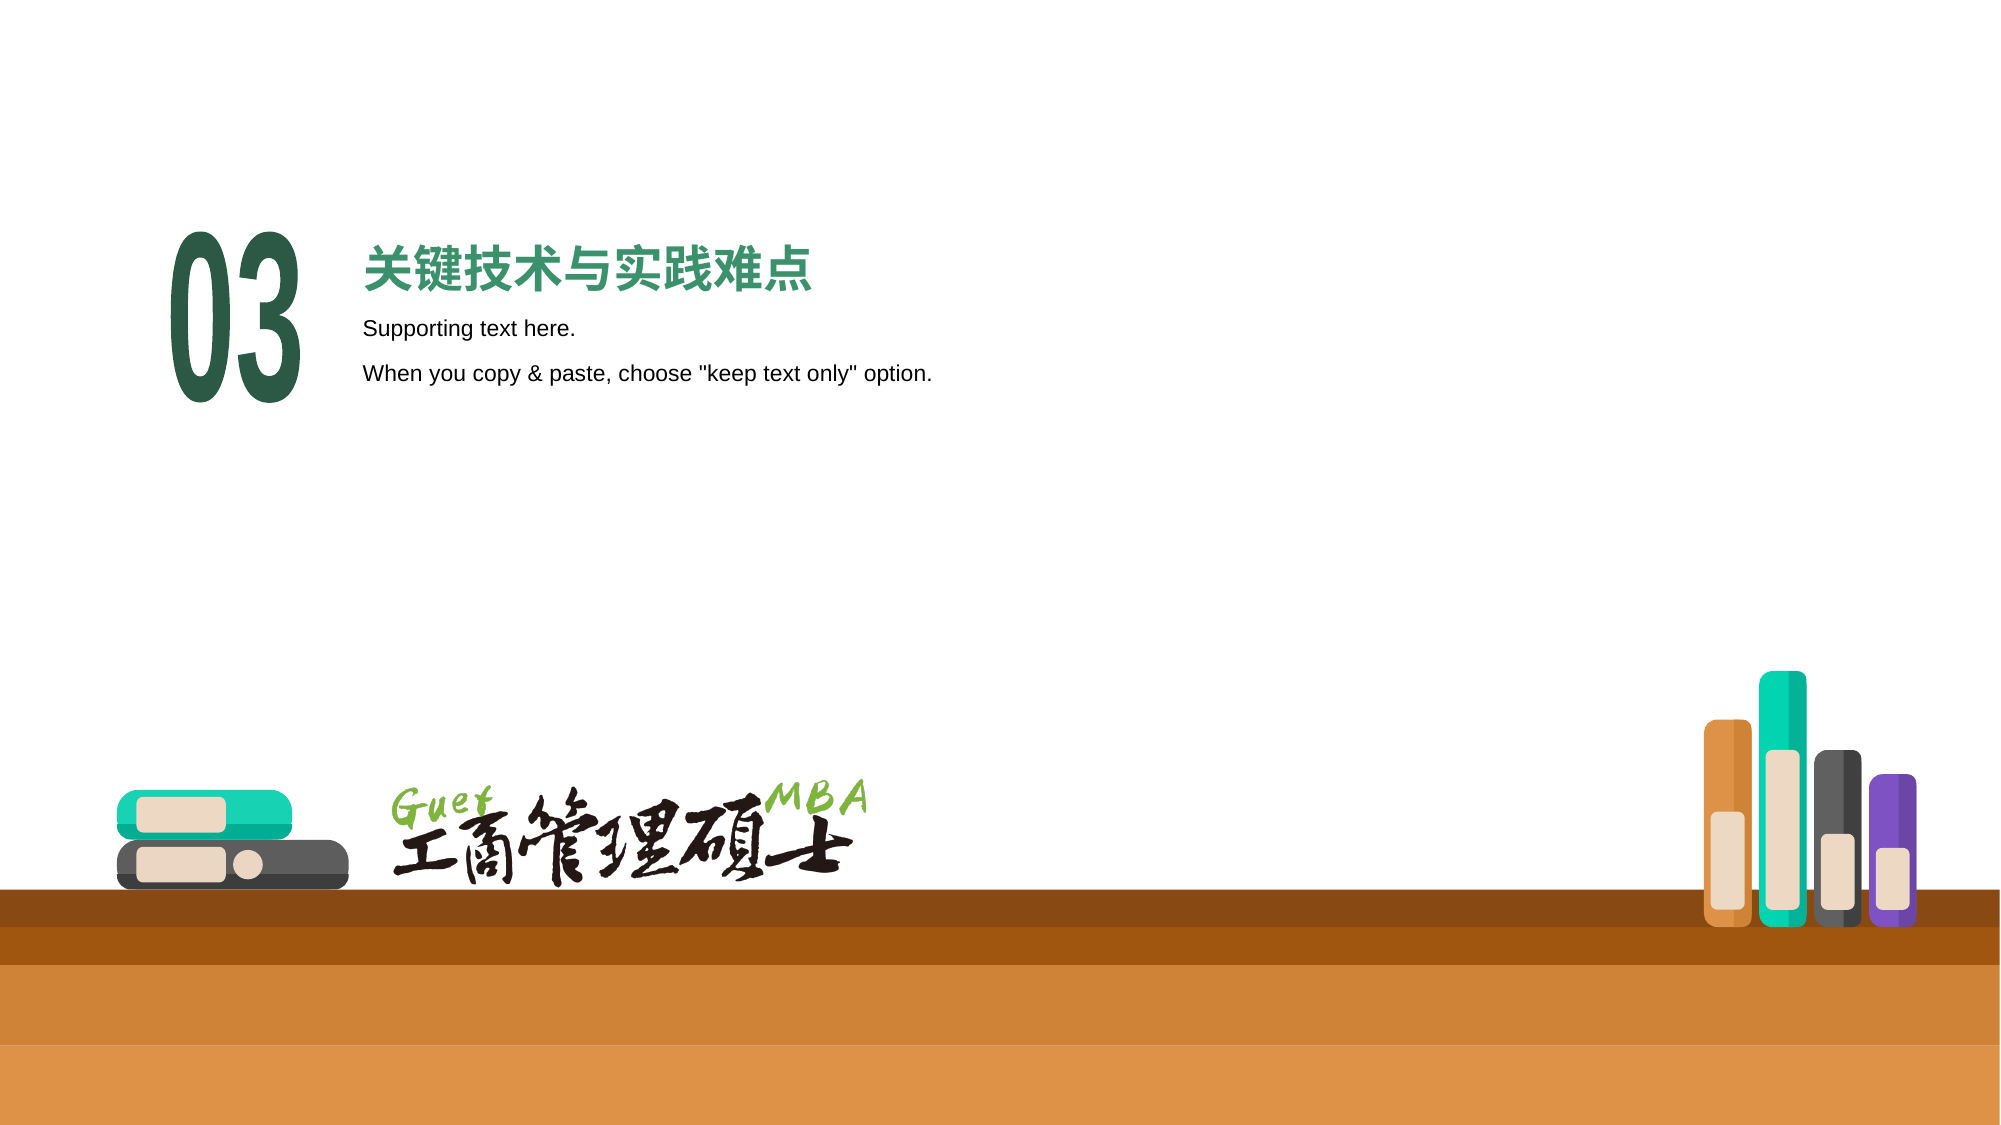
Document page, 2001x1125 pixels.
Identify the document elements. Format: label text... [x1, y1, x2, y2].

list Supporting text here. When you copy & paste, choose "keep text only" option. [347, 309, 1094, 476]
picture [392, 779, 866, 888]
title 关键技术与实践难点 [348, 197, 1093, 306]
